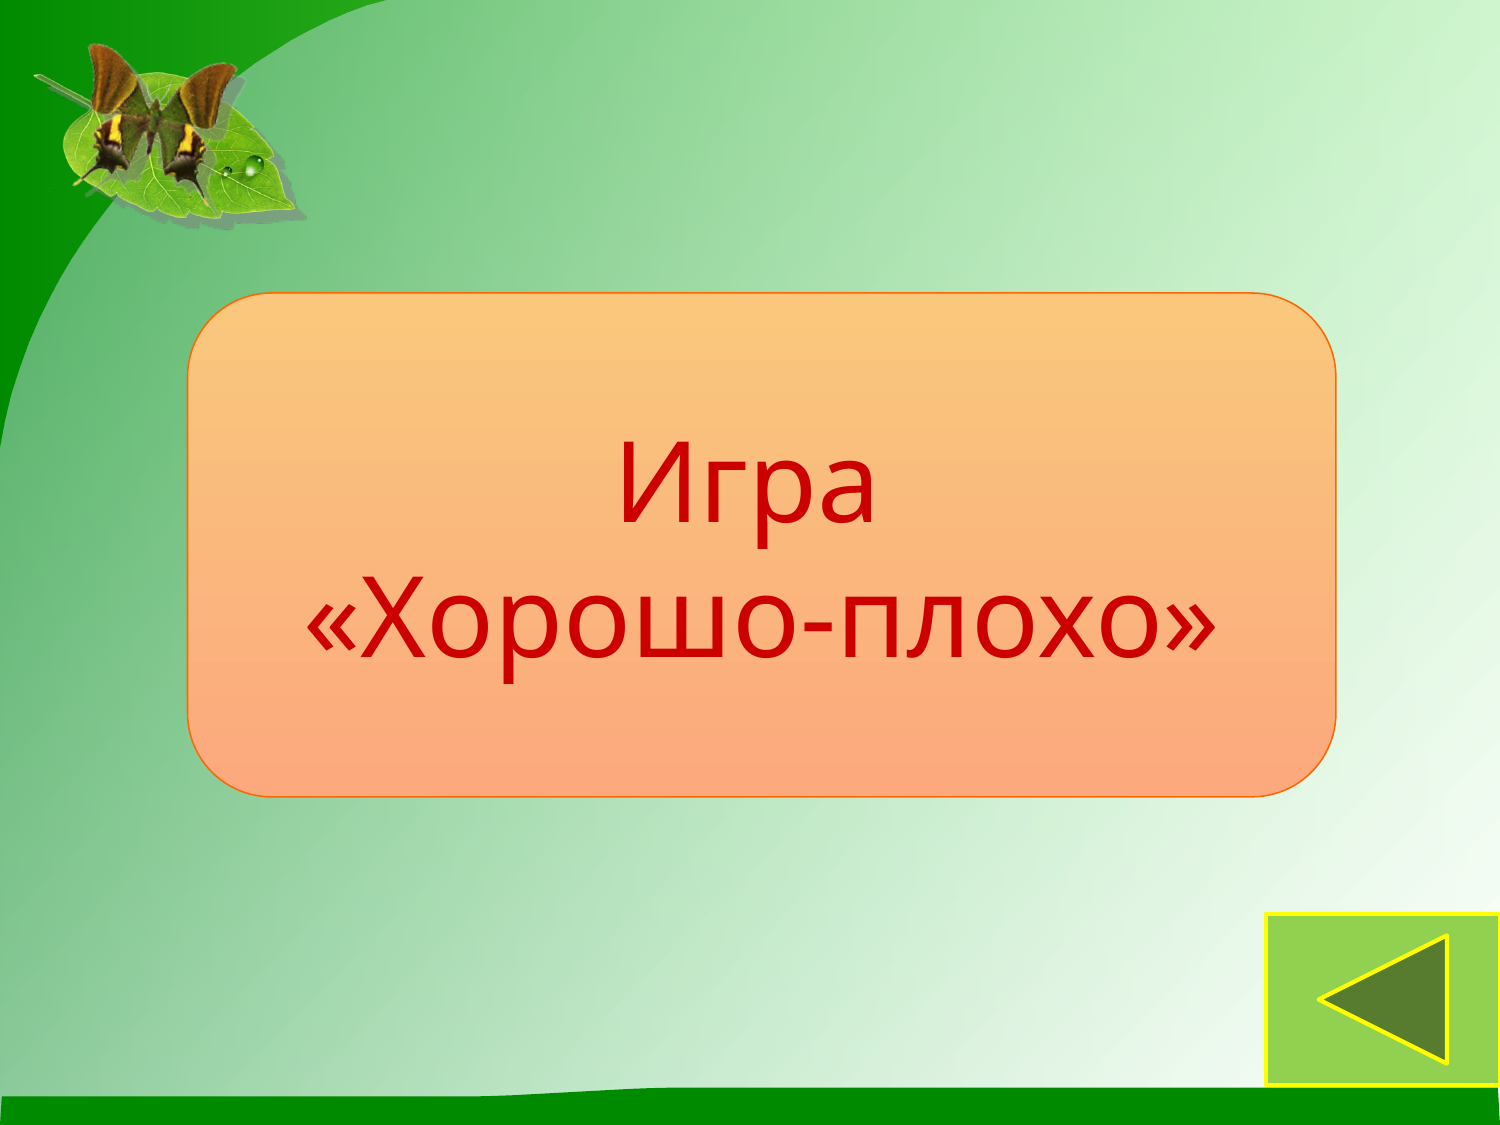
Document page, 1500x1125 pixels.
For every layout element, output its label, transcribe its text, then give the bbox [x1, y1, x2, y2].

picture [24, 37, 300, 229]
text_box [1264, 912, 1500, 1087]
text_box Игра «Хорошо-плохо» [187, 292, 1336, 797]
